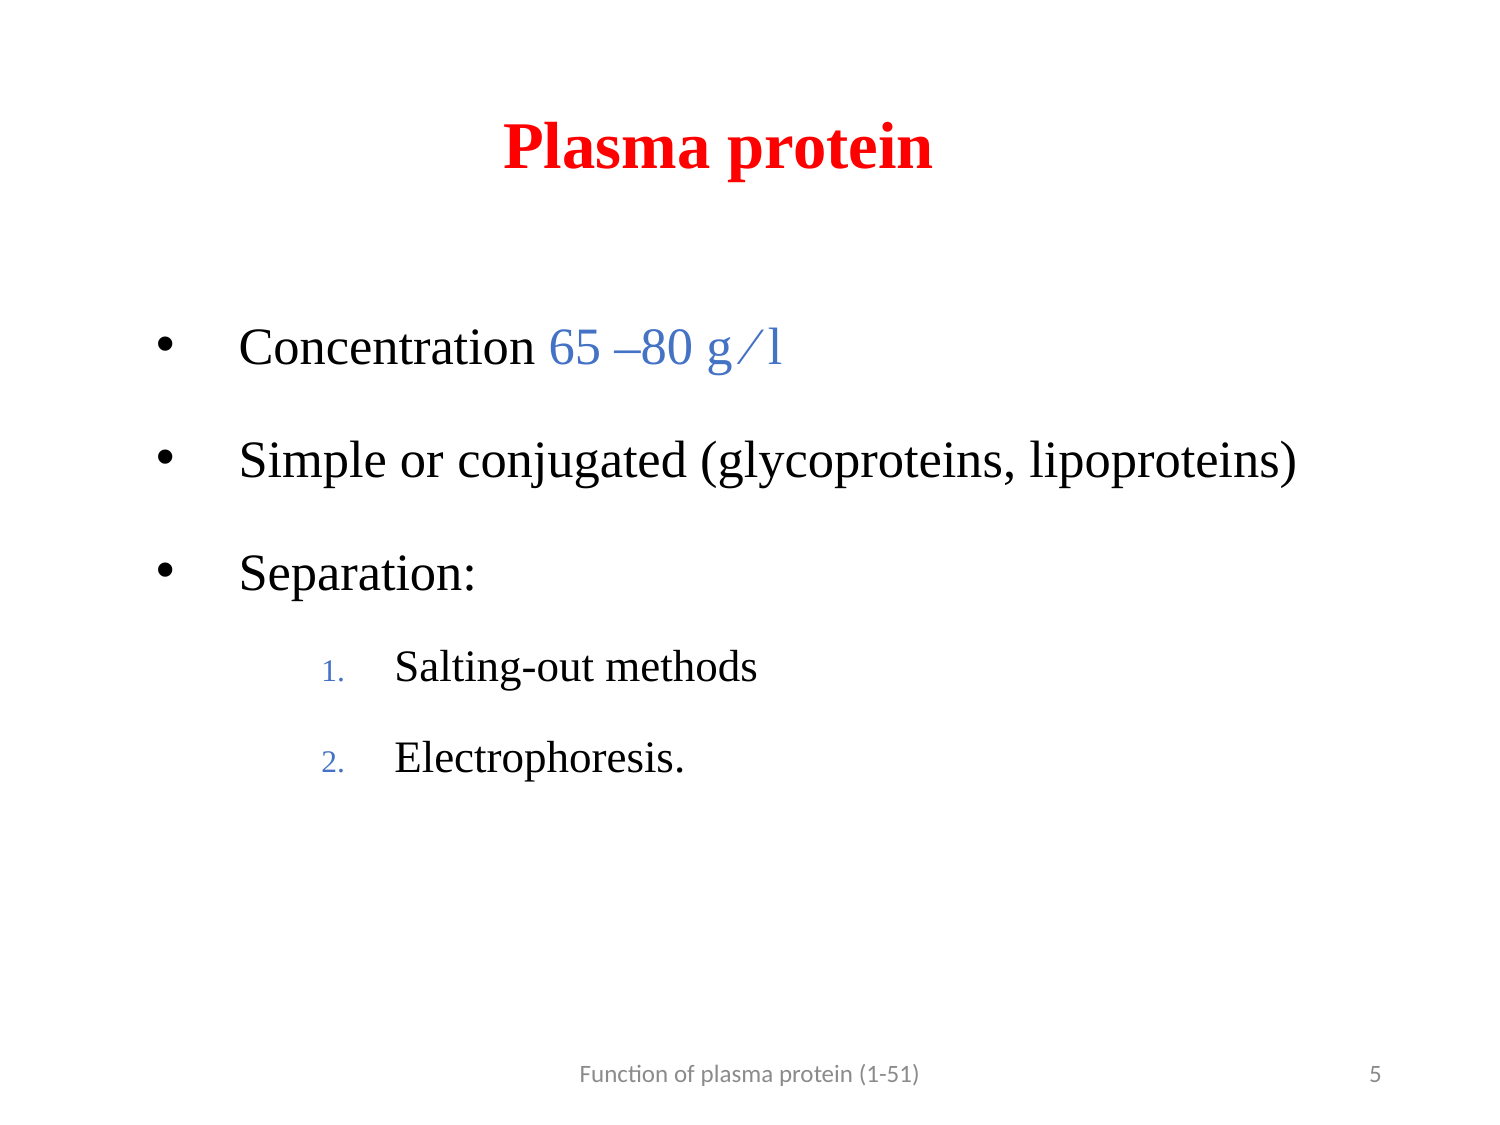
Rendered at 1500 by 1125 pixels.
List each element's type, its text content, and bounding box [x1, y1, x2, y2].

slide_number 5 [1059, 1042, 1397, 1103]
text_box Plasma protein [301, 54, 1052, 190]
footer Function of plasma protein (1-51) [496, 1042, 1004, 1103]
list Concentration 65 –80 g  l Simple or conjugated (glycoproteins, lipoproteins) Separation: Salting-out methods Electrophoresis. [123, 272, 1329, 853]
